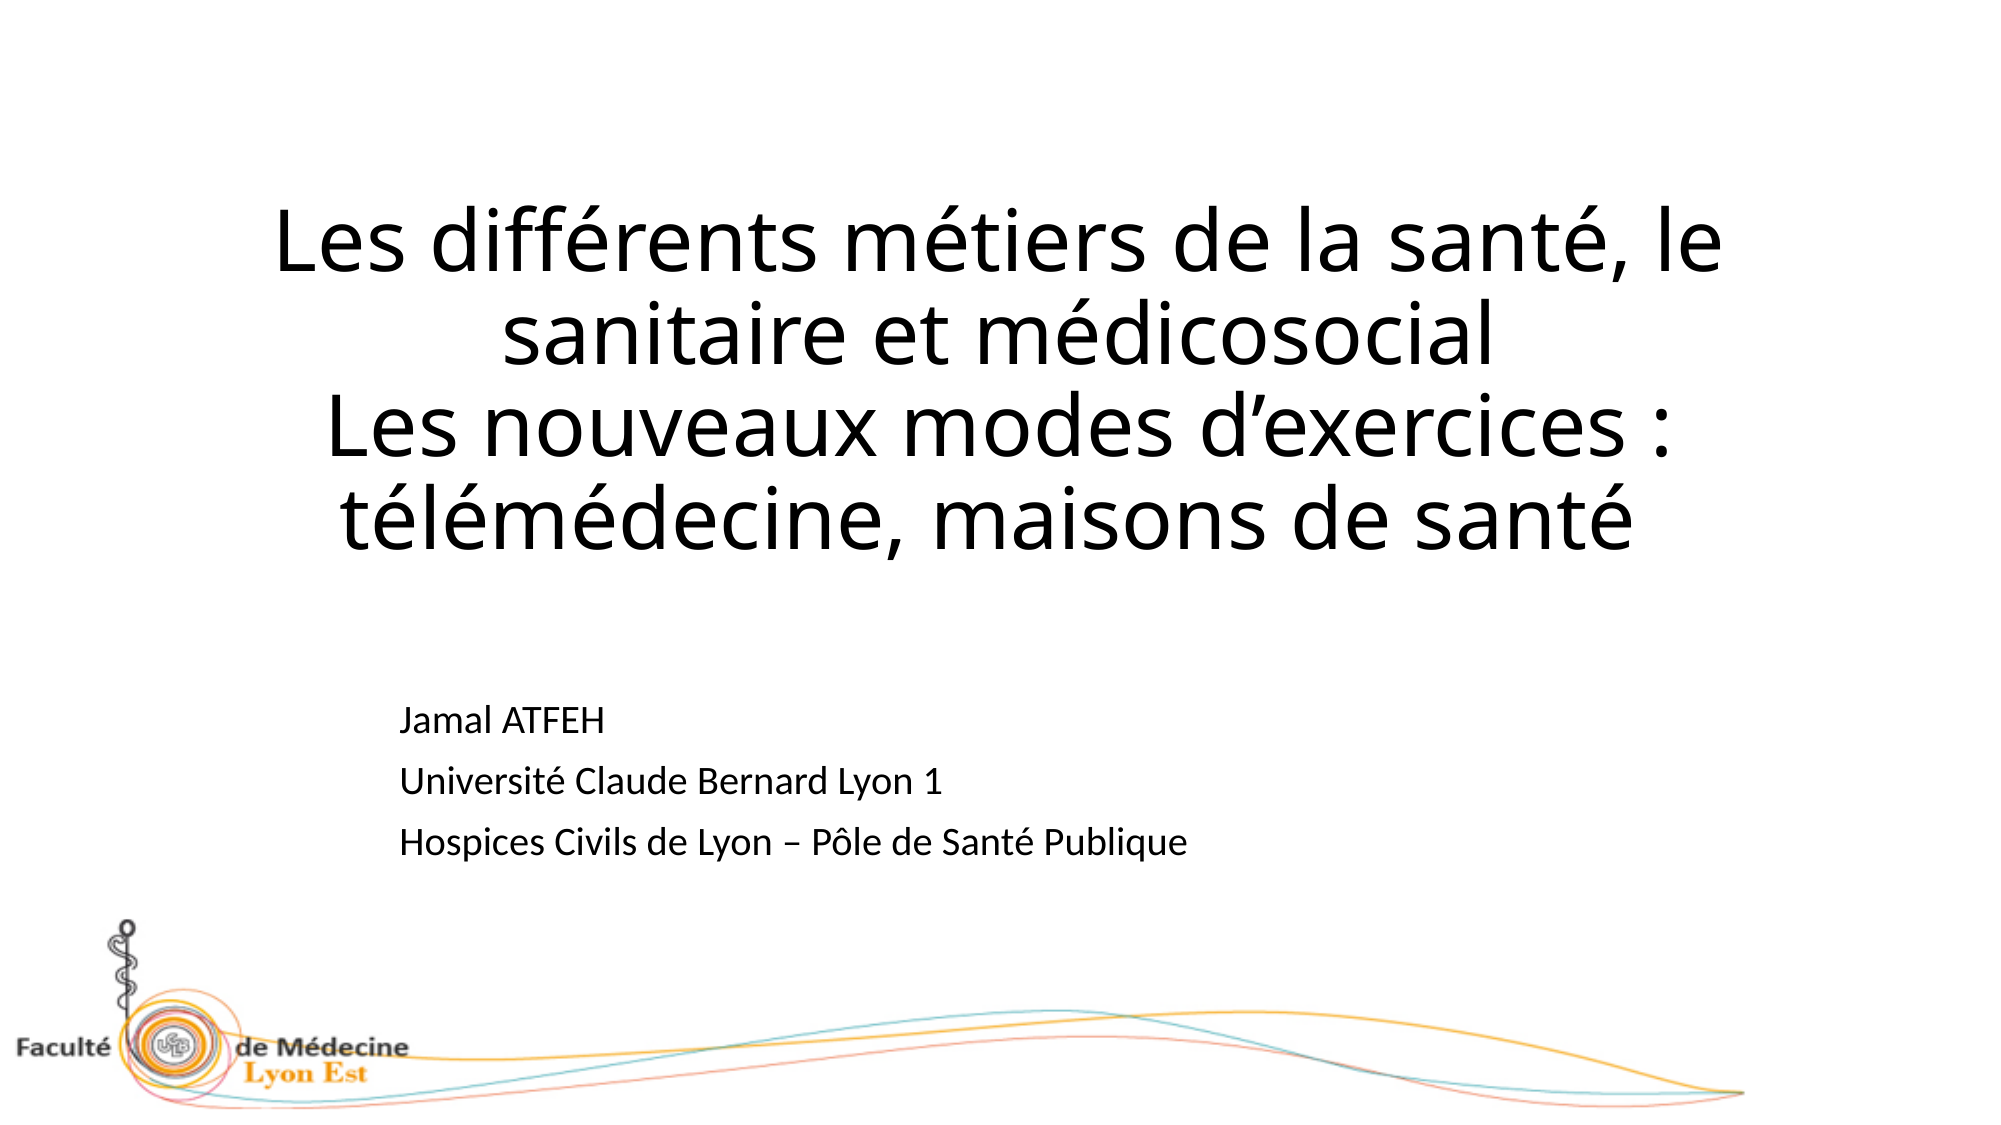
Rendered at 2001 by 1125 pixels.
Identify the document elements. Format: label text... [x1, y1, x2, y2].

subtitle Jamal ATFEH Université Claude Bernard Lyon 1 Hospices Civils de Lyon – Pôle de Santé Publique [384, 691, 1885, 872]
title Les différents métiers de la santé, le sanitaire et médicosocial Les nouveaux modes d’exercices : télémédecine, maisons de santé [249, 184, 1750, 576]
picture [0, 871, 1793, 1119]
